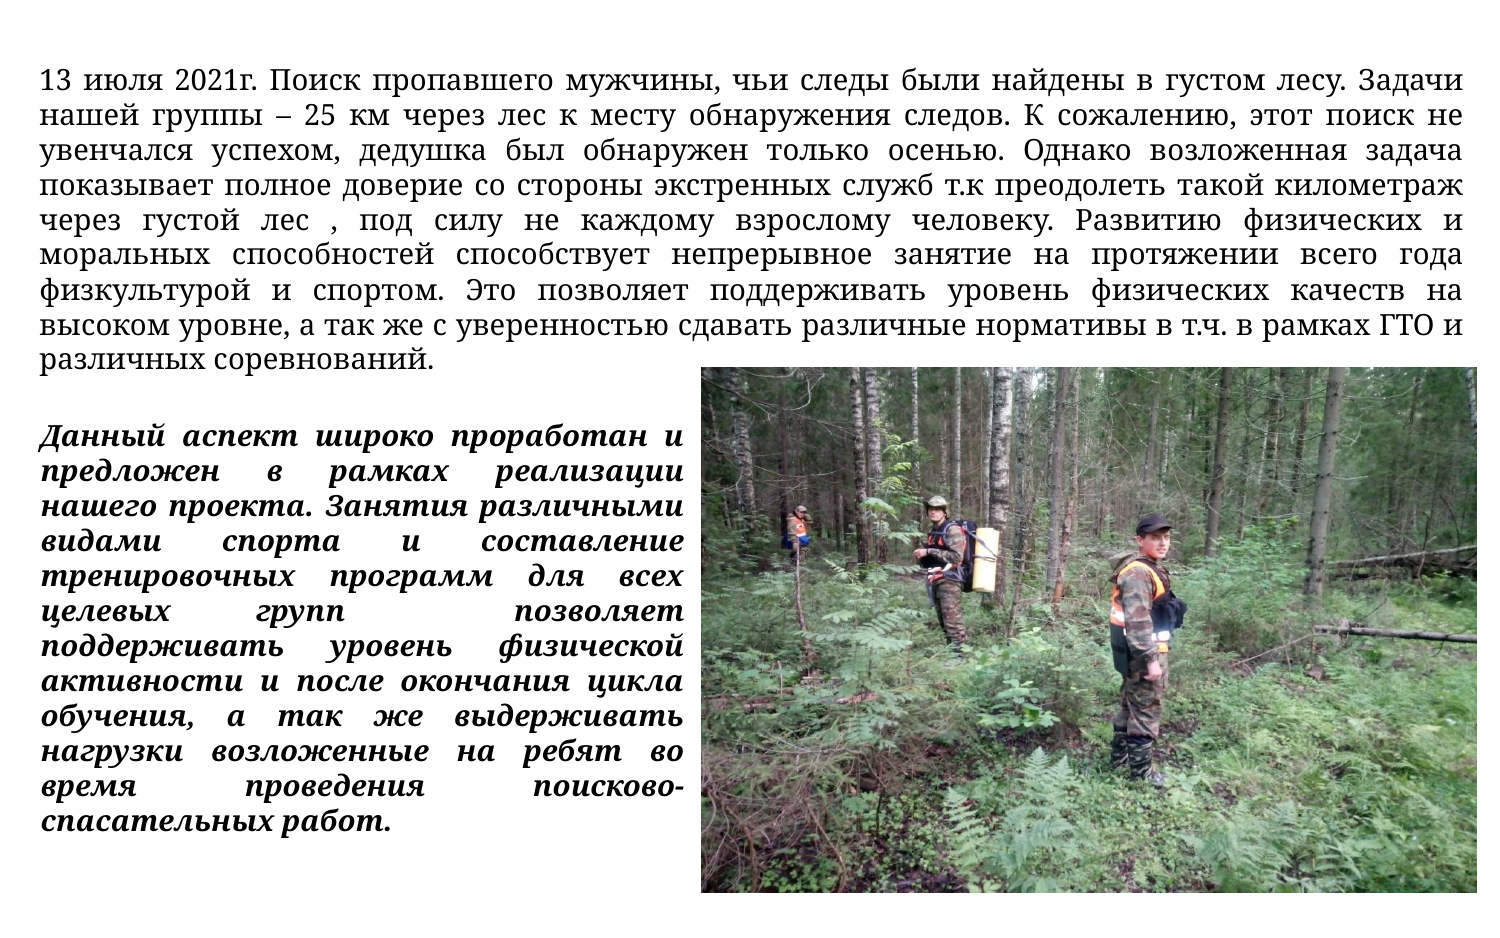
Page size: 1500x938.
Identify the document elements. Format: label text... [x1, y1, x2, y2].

text_box Данный аспект широко проработан и предложен в рамках реализации нашего проекта. Занятия различными видами спорта и составление тренировочных программ для всех целевых групп позволяет поддерживать уровень физической активности и после окончания цикла обучения, а так же выдерживать нагрузки возложенные на ребят во время проведения поисково-спасательных работ. [25, 410, 695, 845]
text_box 13 июля 2021г. Поиск пропавшего мужчины, чьи следы были найдены в густом лесу. Задачи нашей группы – 25 км через лес к месту обнаружения следов. К сожалению, этот поиск не увенчался успехом, дедушка был обнаружен только осенью. Однако возложенная задача показывает полное доверие со стороны экстренных служб т.к преодолеть такой километраж через густой лес , под силу не каждому взрослому человеку. Развитию физических и моральных способностей способствует непрерывное занятие на протяжении всего года физкультурой и спортом. Это позволяет поддерживать уровень физических качеств на высоком уровне, а так же с уверенностью сдавать различные нормативы в т.ч. в рамках ГТО и различных соревнований. [27, 55, 1477, 382]
picture [700, 366, 1477, 893]
